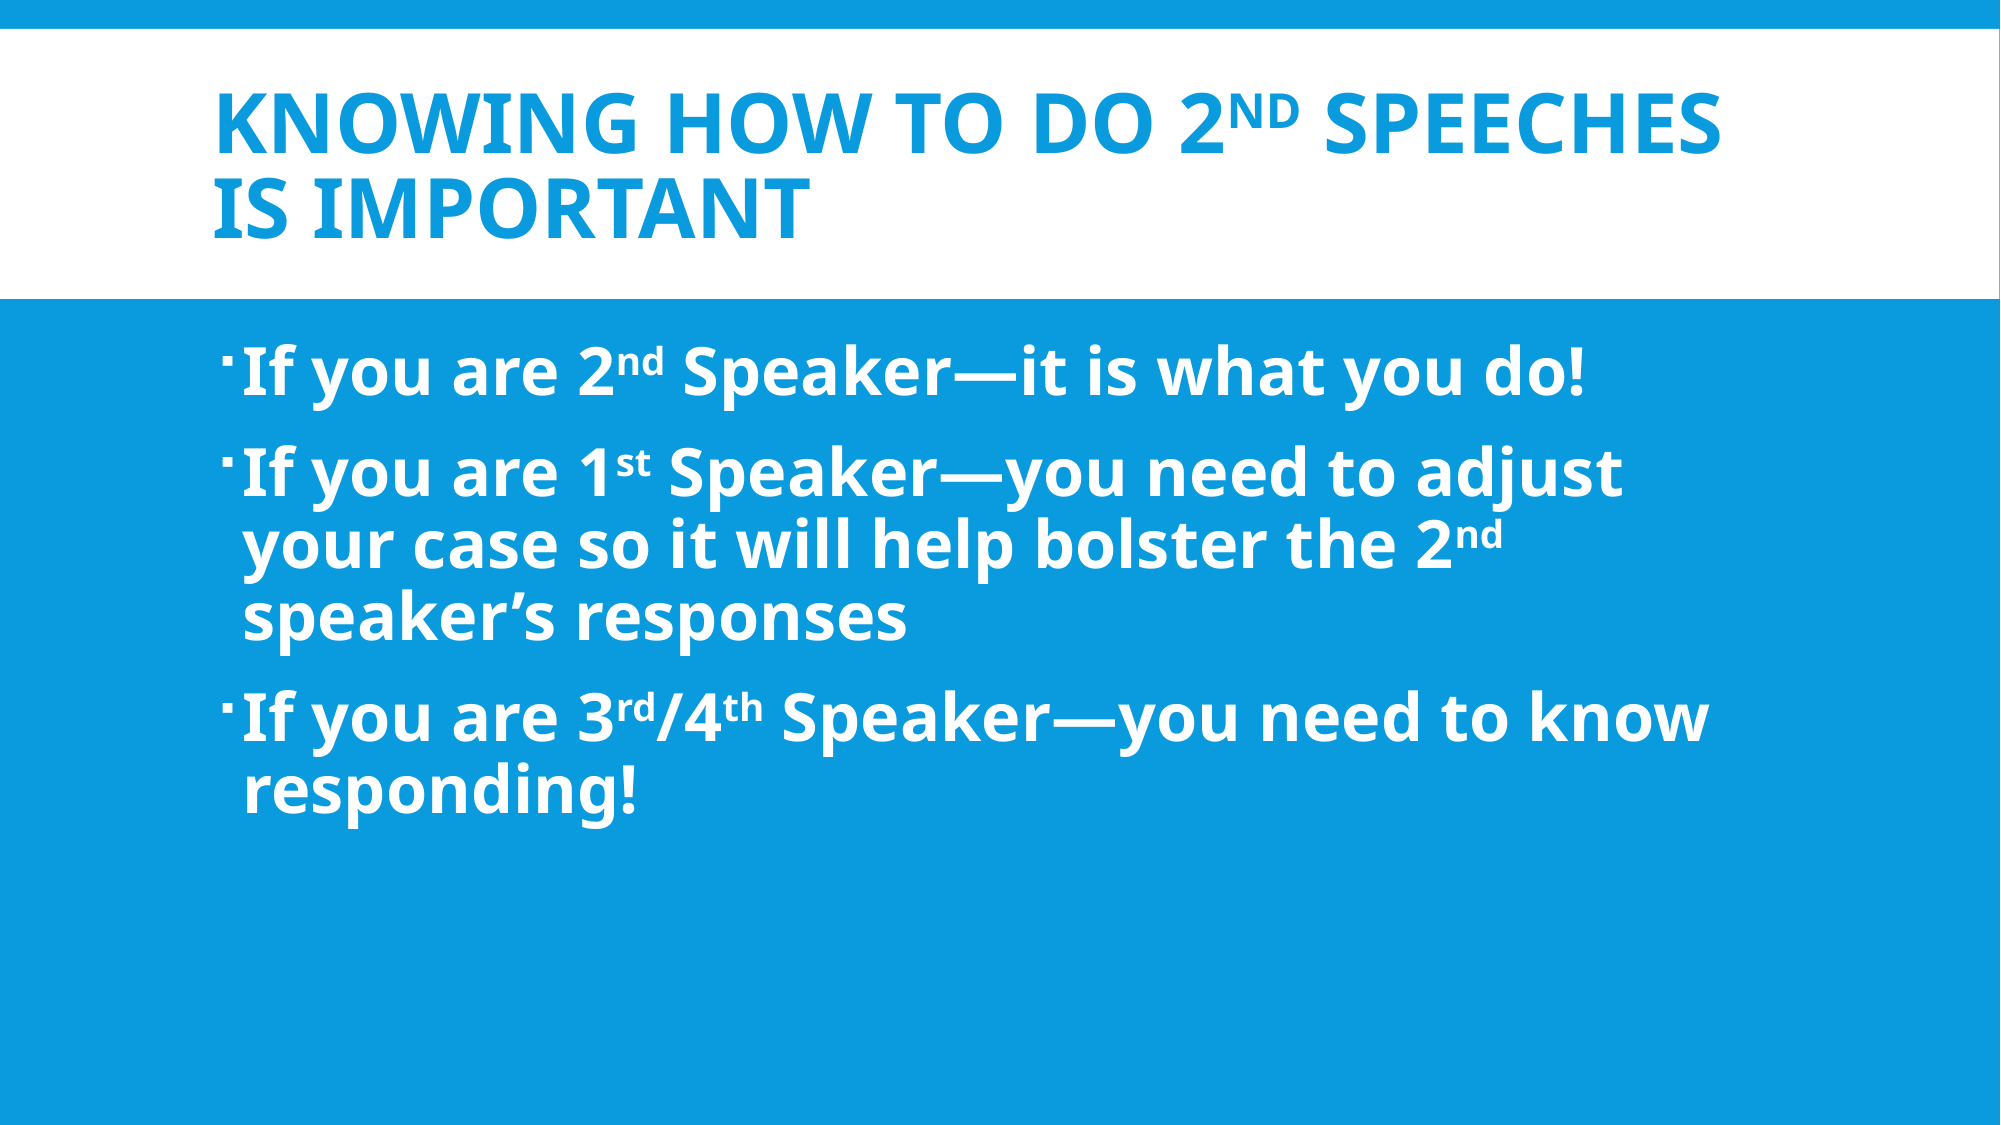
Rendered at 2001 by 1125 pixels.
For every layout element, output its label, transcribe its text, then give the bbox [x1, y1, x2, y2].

list If you are 2nd Speaker—it is what you do! If you are 1st Speaker—you need to adjust your case so it will help bolster the 2nd speaker’s responses If you are 3rd/4th Speaker—you need to know responding! [197, 329, 1803, 1020]
title Knowing how to do 2nd speeches is important [197, 46, 1803, 295]
